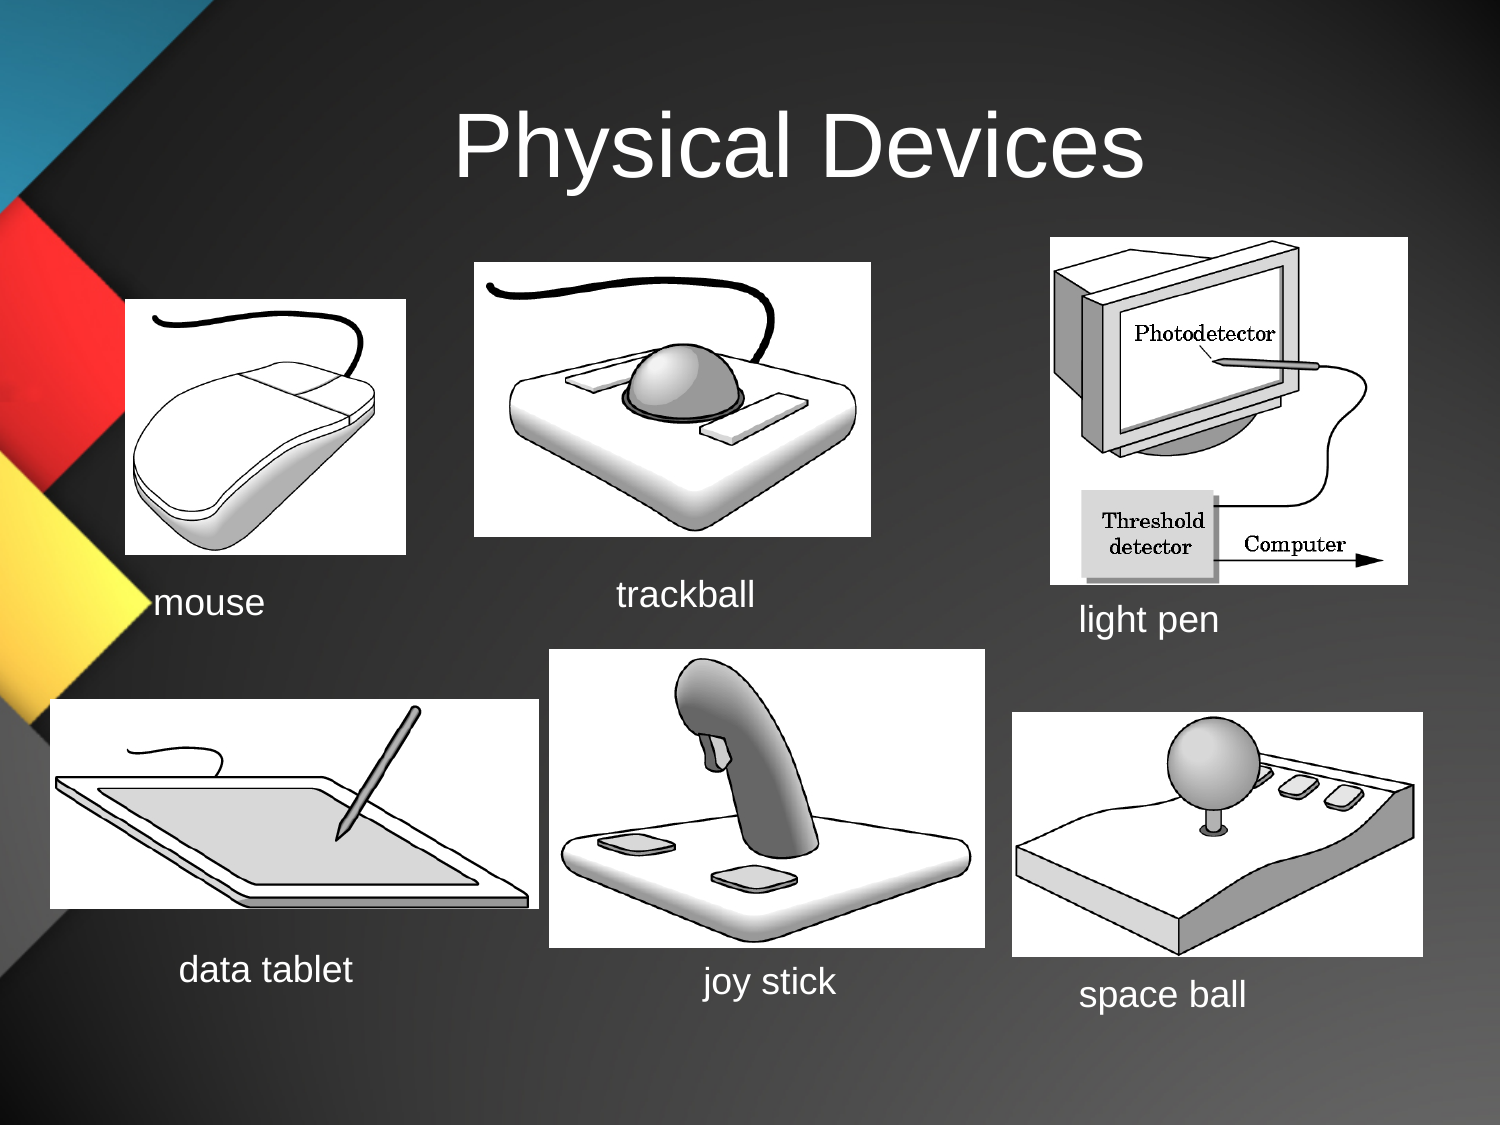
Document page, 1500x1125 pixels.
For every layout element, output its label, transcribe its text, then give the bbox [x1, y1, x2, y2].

text_box mouse [138, 570, 281, 630]
title Physical Devices [174, 44, 1426, 238]
picture [0, 0, 1500, 1125]
text_box joy stick [688, 956, 852, 1010]
text_box space ball [1063, 966, 1262, 1023]
text_box trackball [601, 562, 771, 623]
text_box data tablet [163, 937, 369, 998]
text_box light pen [1063, 594, 1235, 648]
